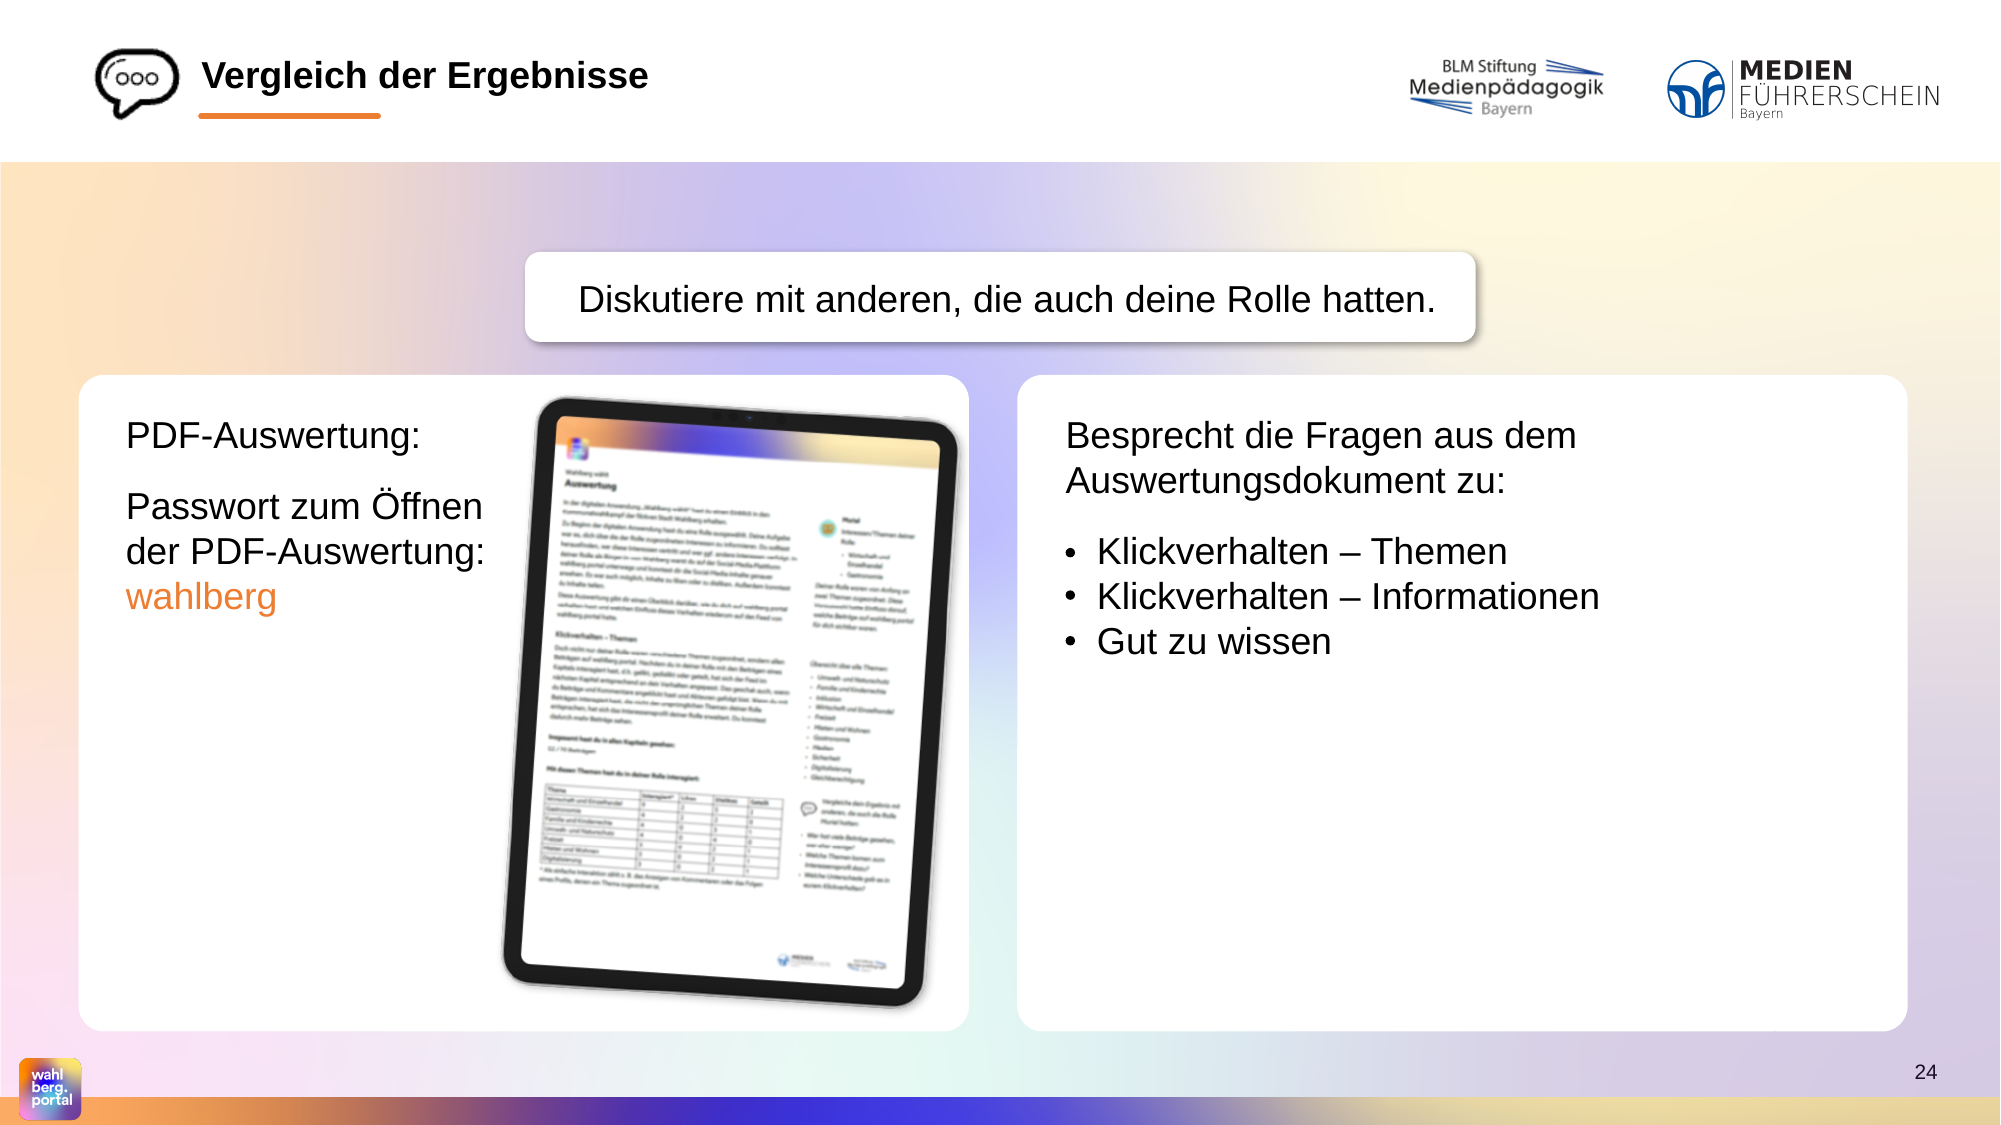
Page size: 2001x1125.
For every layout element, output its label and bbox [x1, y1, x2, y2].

picture [221, 425, 230, 438]
picture [1253, 599, 1263, 607]
picture [1666, 59, 1969, 125]
picture [1258, 636, 1266, 643]
picture [1926, 1065, 1937, 1079]
picture [1267, 475, 1277, 482]
picture [1405, 52, 1609, 125]
picture [0, 272, 2000, 1125]
picture [78, 25, 197, 144]
picture [208, 591, 218, 607]
picture [1915, 1064, 1925, 1079]
